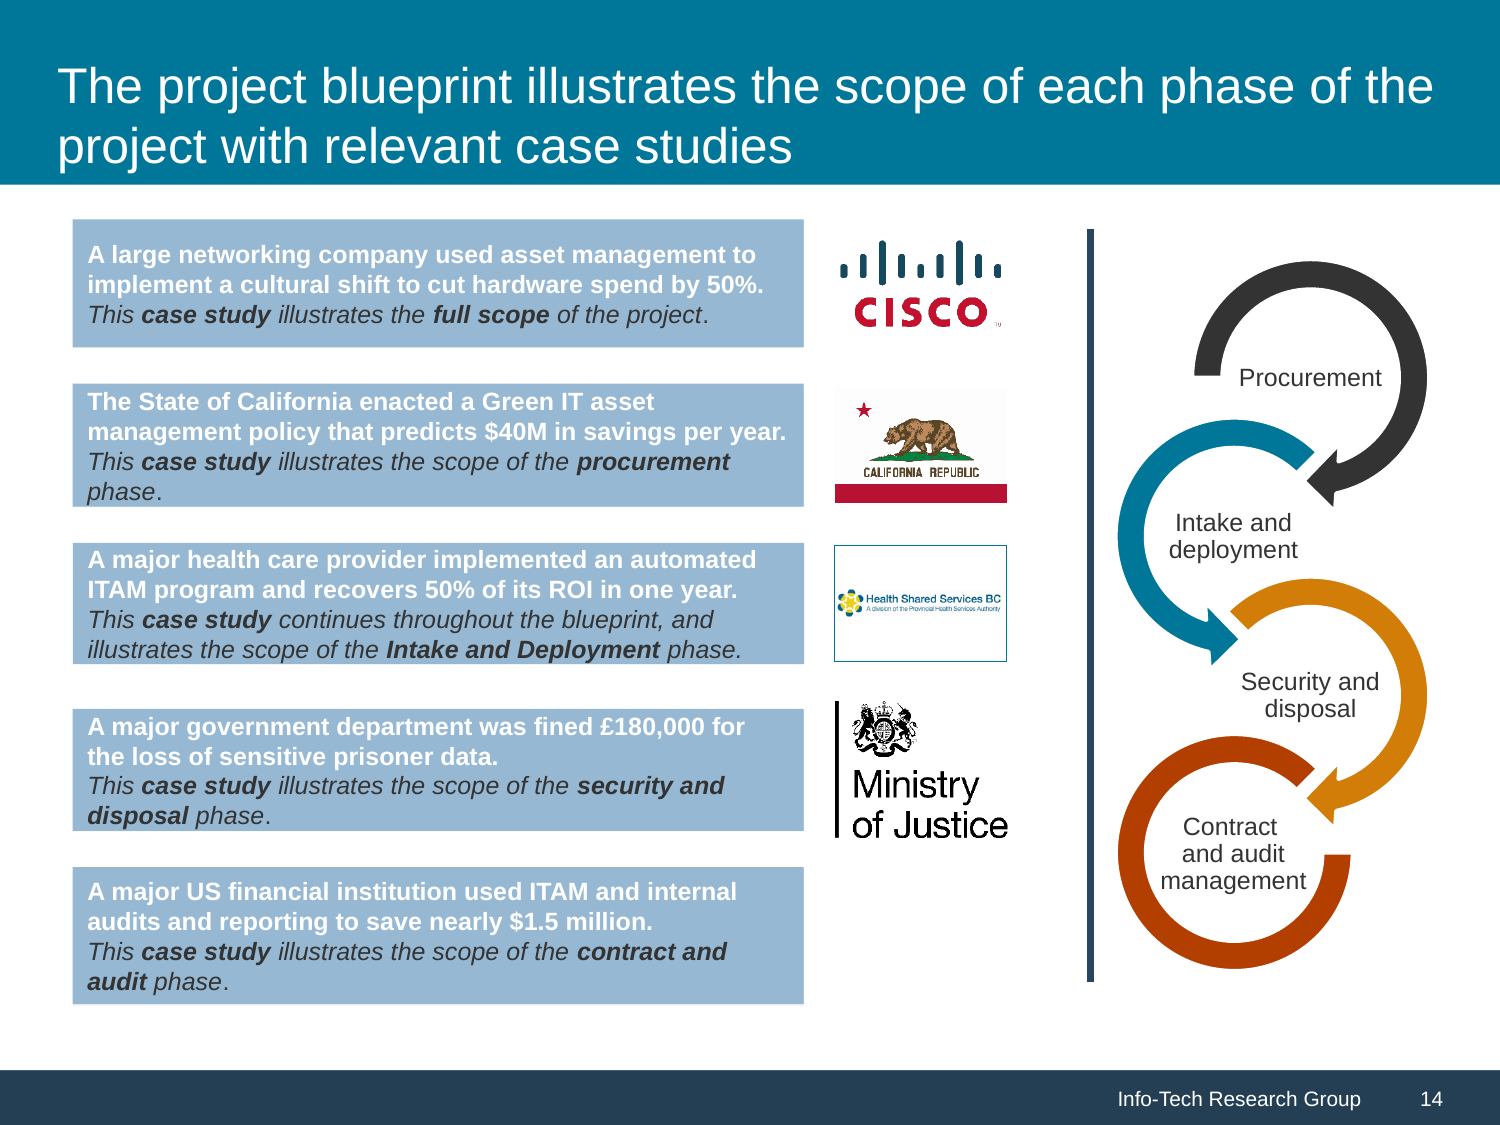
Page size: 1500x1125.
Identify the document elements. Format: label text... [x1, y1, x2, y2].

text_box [1095, 239, 1449, 972]
picture [834, 387, 1007, 503]
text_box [72, 219, 805, 1005]
picture [834, 233, 1007, 333]
title The project blueprint illustrates the scope of each phase of the project with relevant case studies [41, 41, 1457, 187]
picture [835, 701, 1008, 838]
picture [836, 547, 1005, 660]
